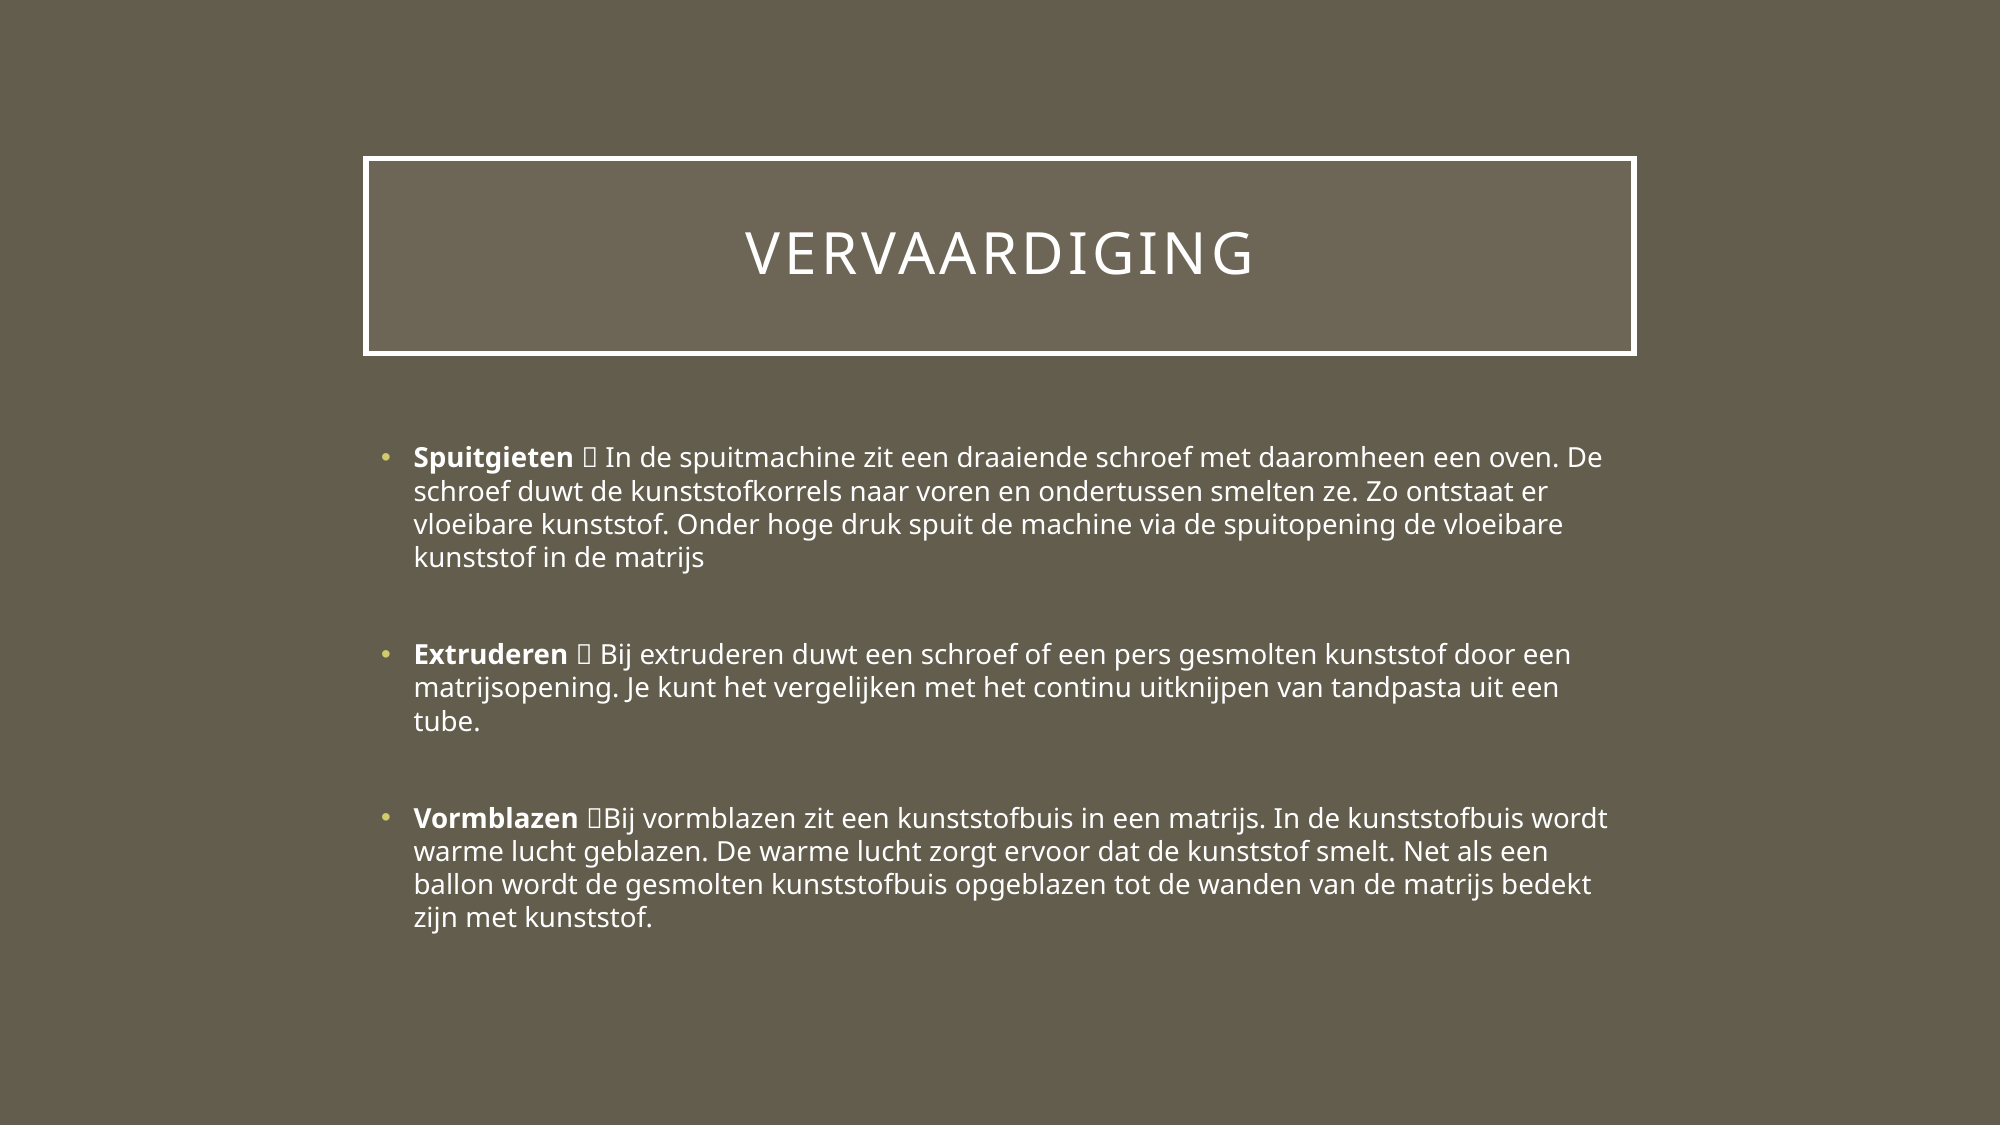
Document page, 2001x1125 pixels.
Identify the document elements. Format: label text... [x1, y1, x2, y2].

title Vervaardiging [363, 156, 1637, 356]
list Spuitgieten  In de spuitmachine zit een draaiende schroef met daaromheen een oven. De schroef duwt de kunststofkorrels naar voren en ondertussen smelten ze. Zo ontstaat er vloeibare kunststof. Onder hoge druk spuit de machine via de spuitopening de vloeibare kunststof in de matrijs Extruderen  Bij extruderen duwt een schroef of een pers gesmolten kunststof door een matrijsopening. Je kunt het vergelijken met het continu uitknijpen van tandpasta uit een tube. Vormblazen Bij vormblazen zit een kunststofbuis in een matrijs. In de kunststofbuis wordt warme lucht geblazen. De warme lucht zorgt ervoor dat de kunststof smelt. Net als een ballon wordt de gesmolten kunststofbuis opgeblazen tot de wanden van de matrijs bedekt zijn met kunststof. [366, 432, 1634, 942]
